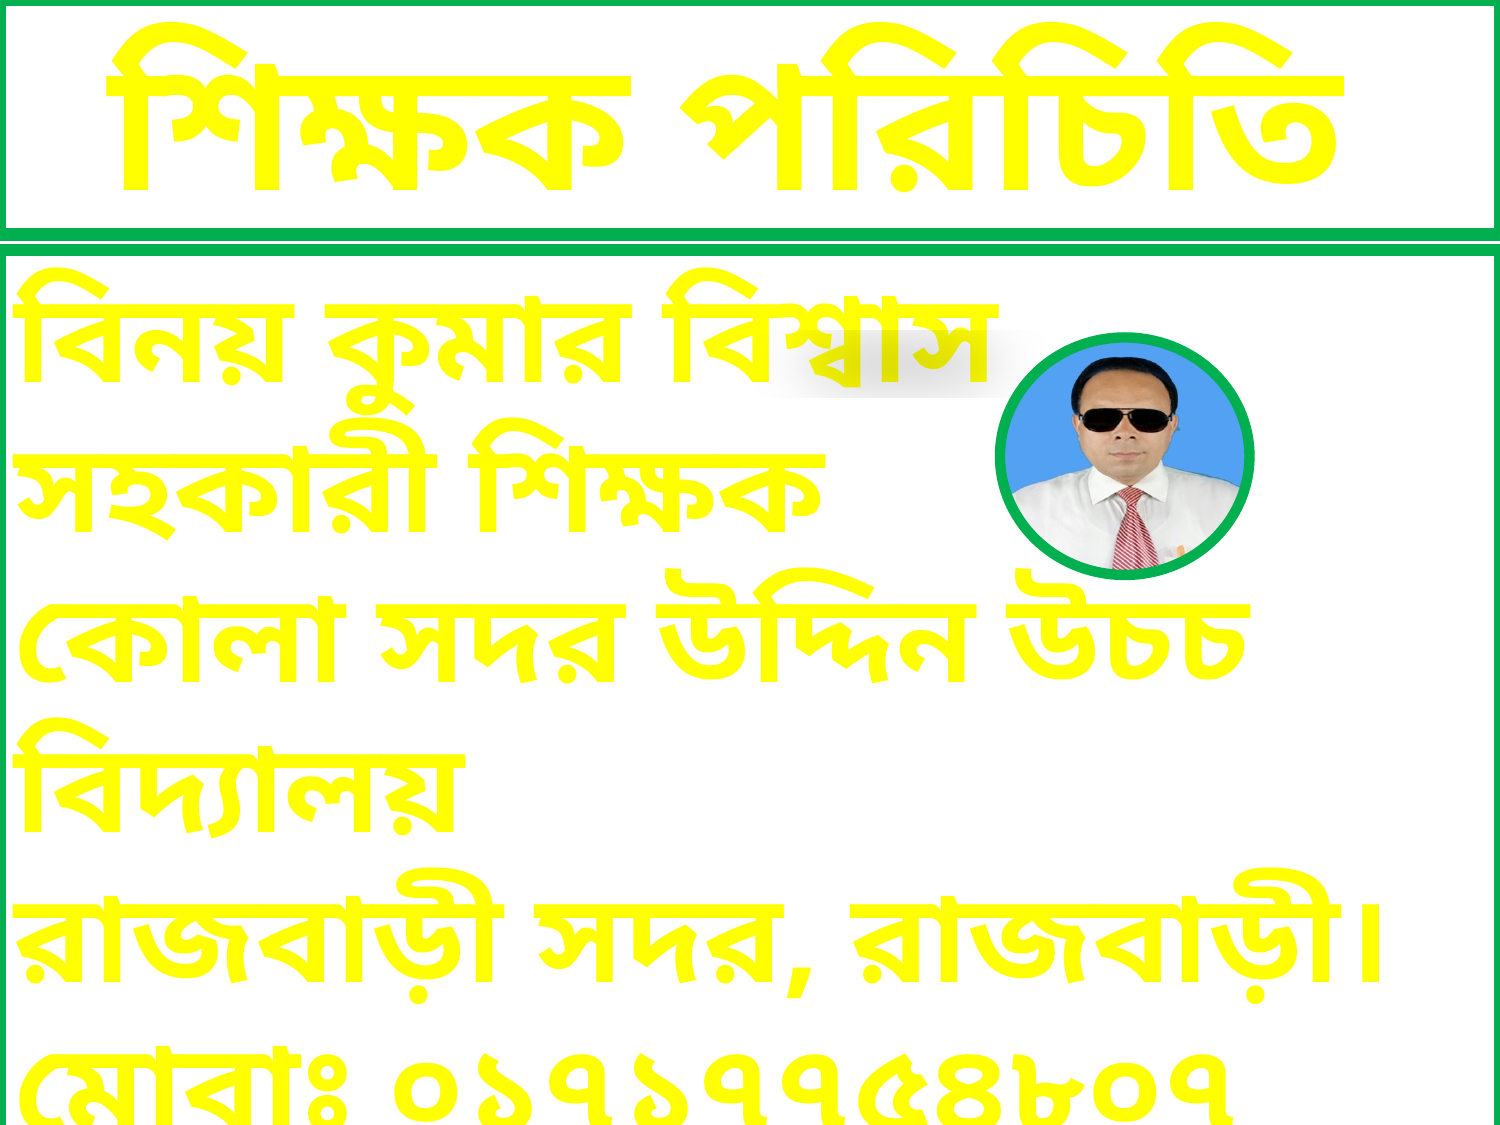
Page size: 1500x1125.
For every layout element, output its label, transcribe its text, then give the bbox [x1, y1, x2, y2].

text_box শিক্ষক পরিচিতি [0, 0, 1500, 235]
picture [999, 337, 1250, 576]
text_box বিনয় কুমার বিশ্বাস সহকারী শিক্ষক কোলা সদর উদ্দিন উচচ বিদ্যালয় রাজবাড়ী সদর, রাজবাড়ী। মোবাঃ ০১৭১৭৭৫৪৮০৭ ই-মেইল-binoybiswas024gmail.com [0, 249, 1500, 1125]
